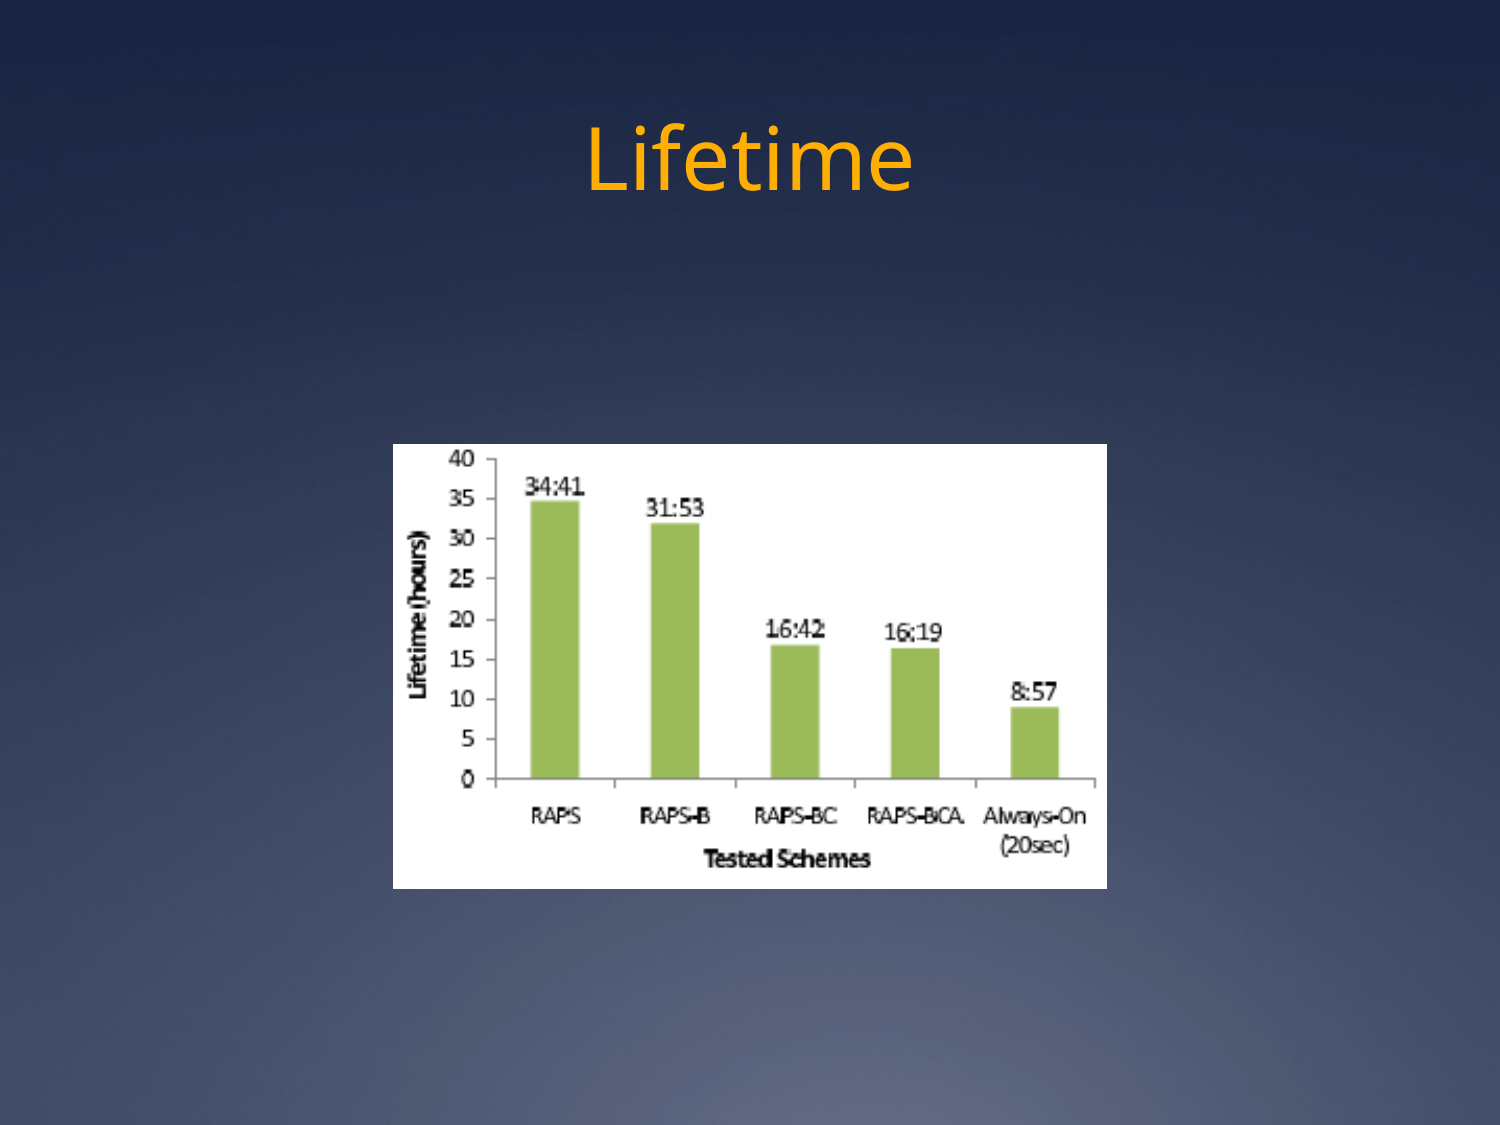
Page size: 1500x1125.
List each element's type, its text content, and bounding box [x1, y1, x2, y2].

title Lifetime [100, 95, 1400, 225]
picture [392, 443, 1108, 890]
